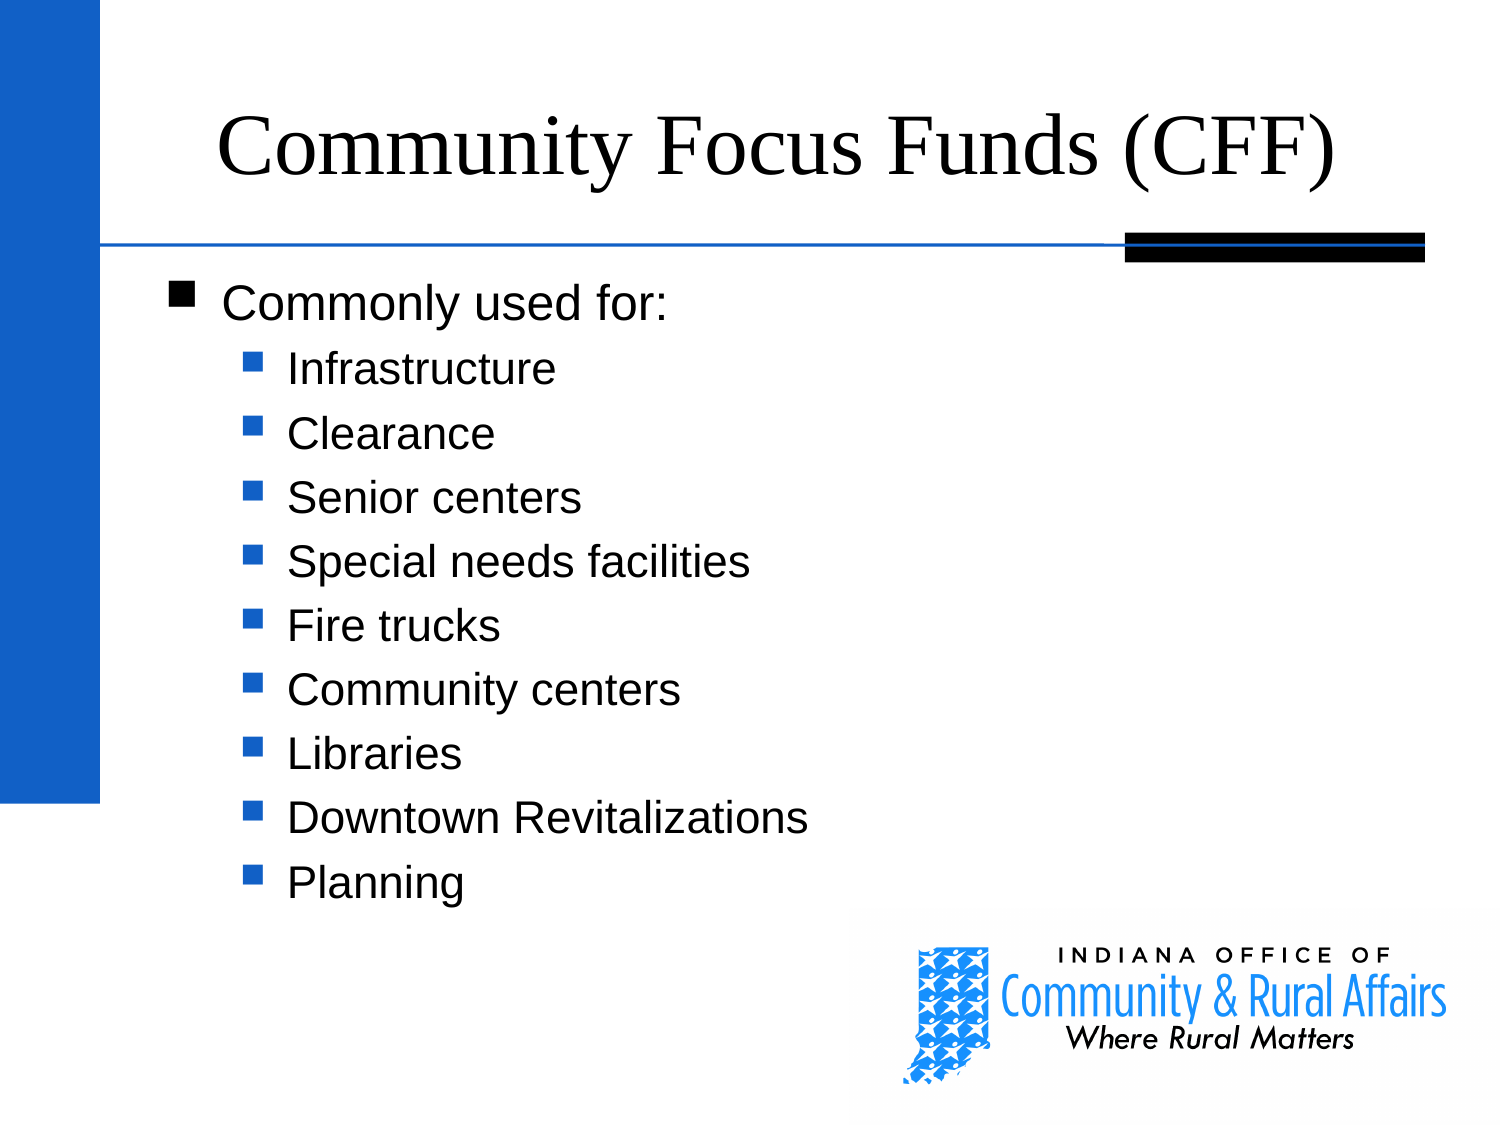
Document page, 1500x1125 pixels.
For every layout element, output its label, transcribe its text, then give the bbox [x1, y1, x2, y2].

list Commonly used for: Infrastructure Clearance Senior centers Special needs facilities Fire trucks Community centers Libraries Downtown Revitalizations Planning [149, 262, 1451, 1006]
picture [849, 908, 1500, 1125]
title Community Focus Funds (CFF) [149, 45, 1426, 234]
